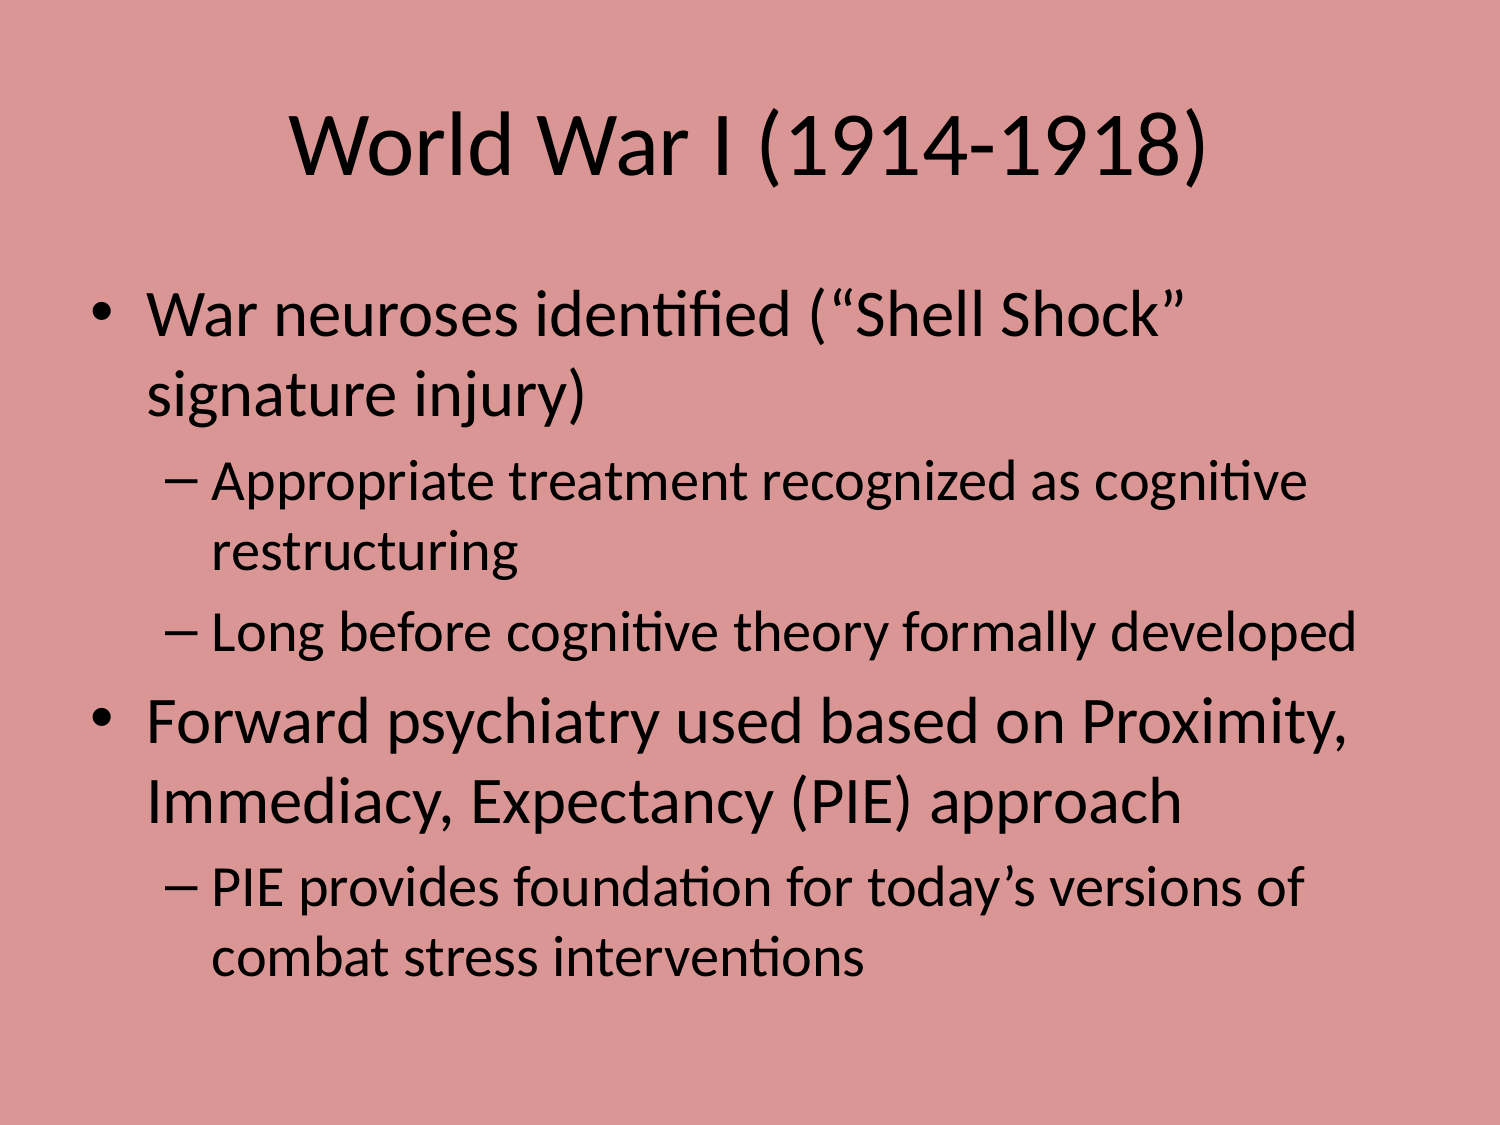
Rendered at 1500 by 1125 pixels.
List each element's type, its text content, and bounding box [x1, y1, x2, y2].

list War neuroses identified (“Shell Shock” signature injury) Appropriate treatment recognized as cognitive restructuring Long before cognitive theory formally developed Forward psychiatry used based on Proximity, Immediacy, Expectancy (PIE) approach PIE provides foundation for today’s versions of combat stress interventions [75, 262, 1425, 1005]
title World War I (1914-1918) [75, 45, 1425, 233]
